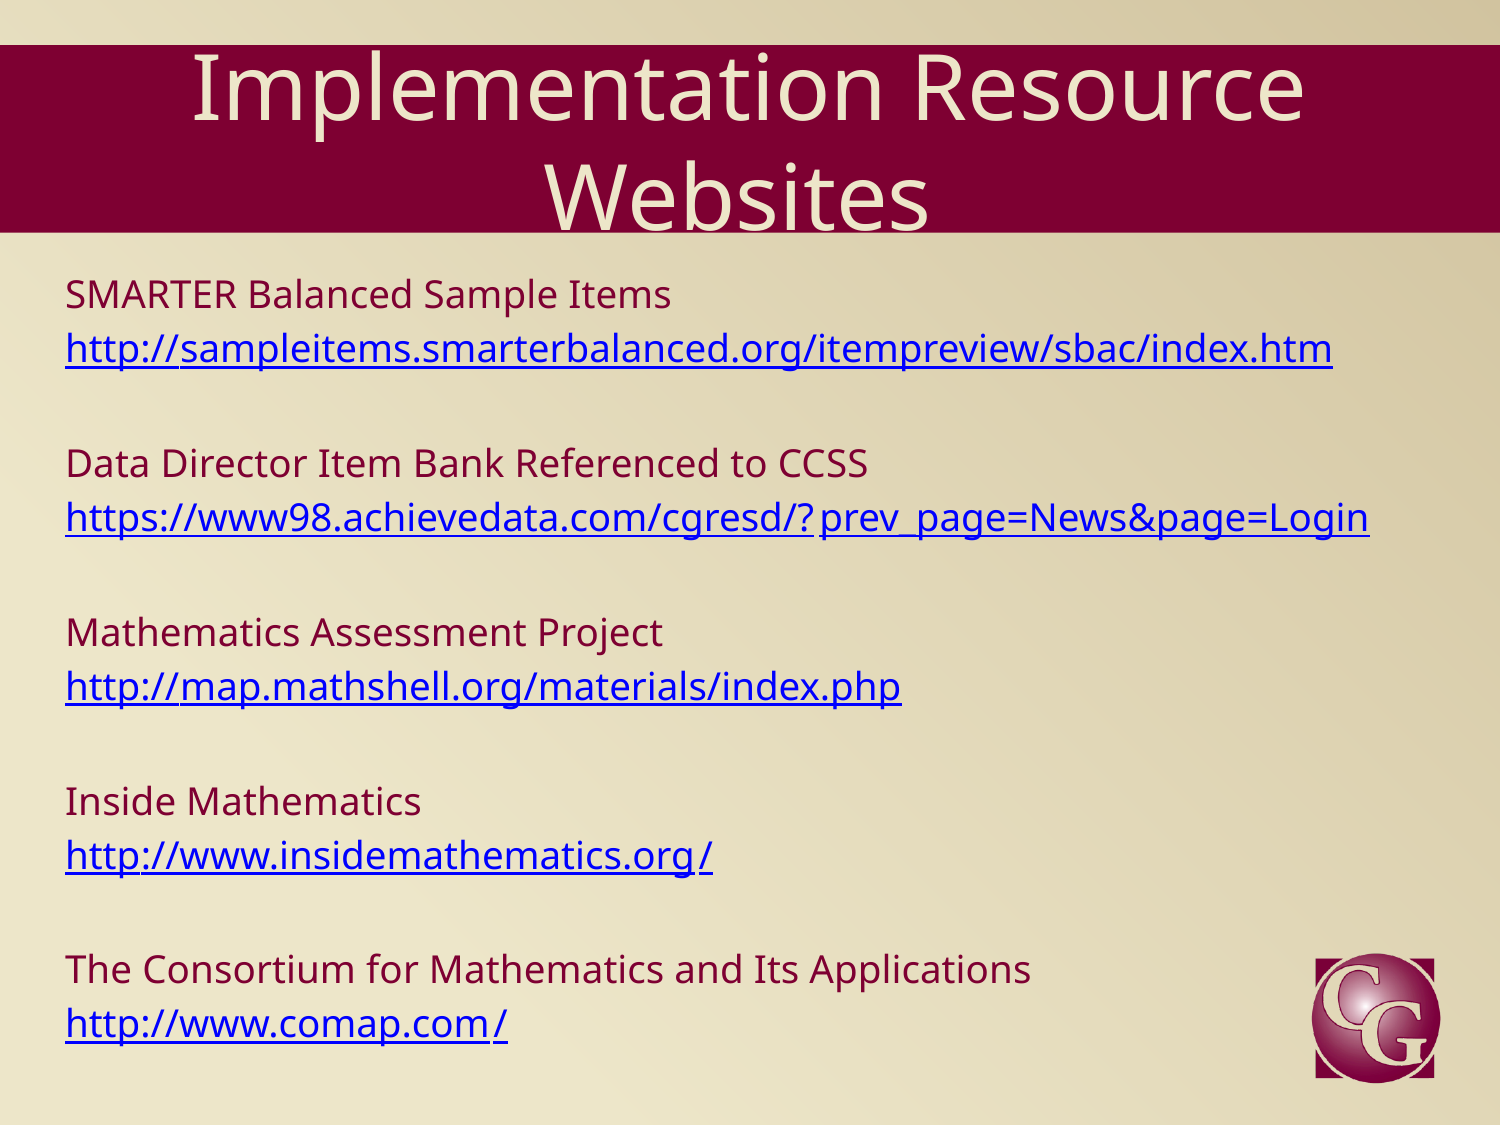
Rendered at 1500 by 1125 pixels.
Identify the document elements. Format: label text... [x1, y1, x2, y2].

picture [1300, 949, 1452, 1088]
title Implementation Resource Websites [0, 45, 1500, 233]
list SMARTER Balanced Sample Items http://sampleitems.smarterbalanced.org/itempreview/sbac/index.htm Data Director Item Bank Referenced to CCSS https://www98.achievedata.com/cgresd/?prev_page=News&page=Login Mathematics Assessment Project http://map.mathshell.org/materials/index.php Inside Mathematics http://www.insidemathematics.org/ The Consortium for Mathematics and Its Applications http://www.comap.com/ [50, 262, 1425, 1063]
